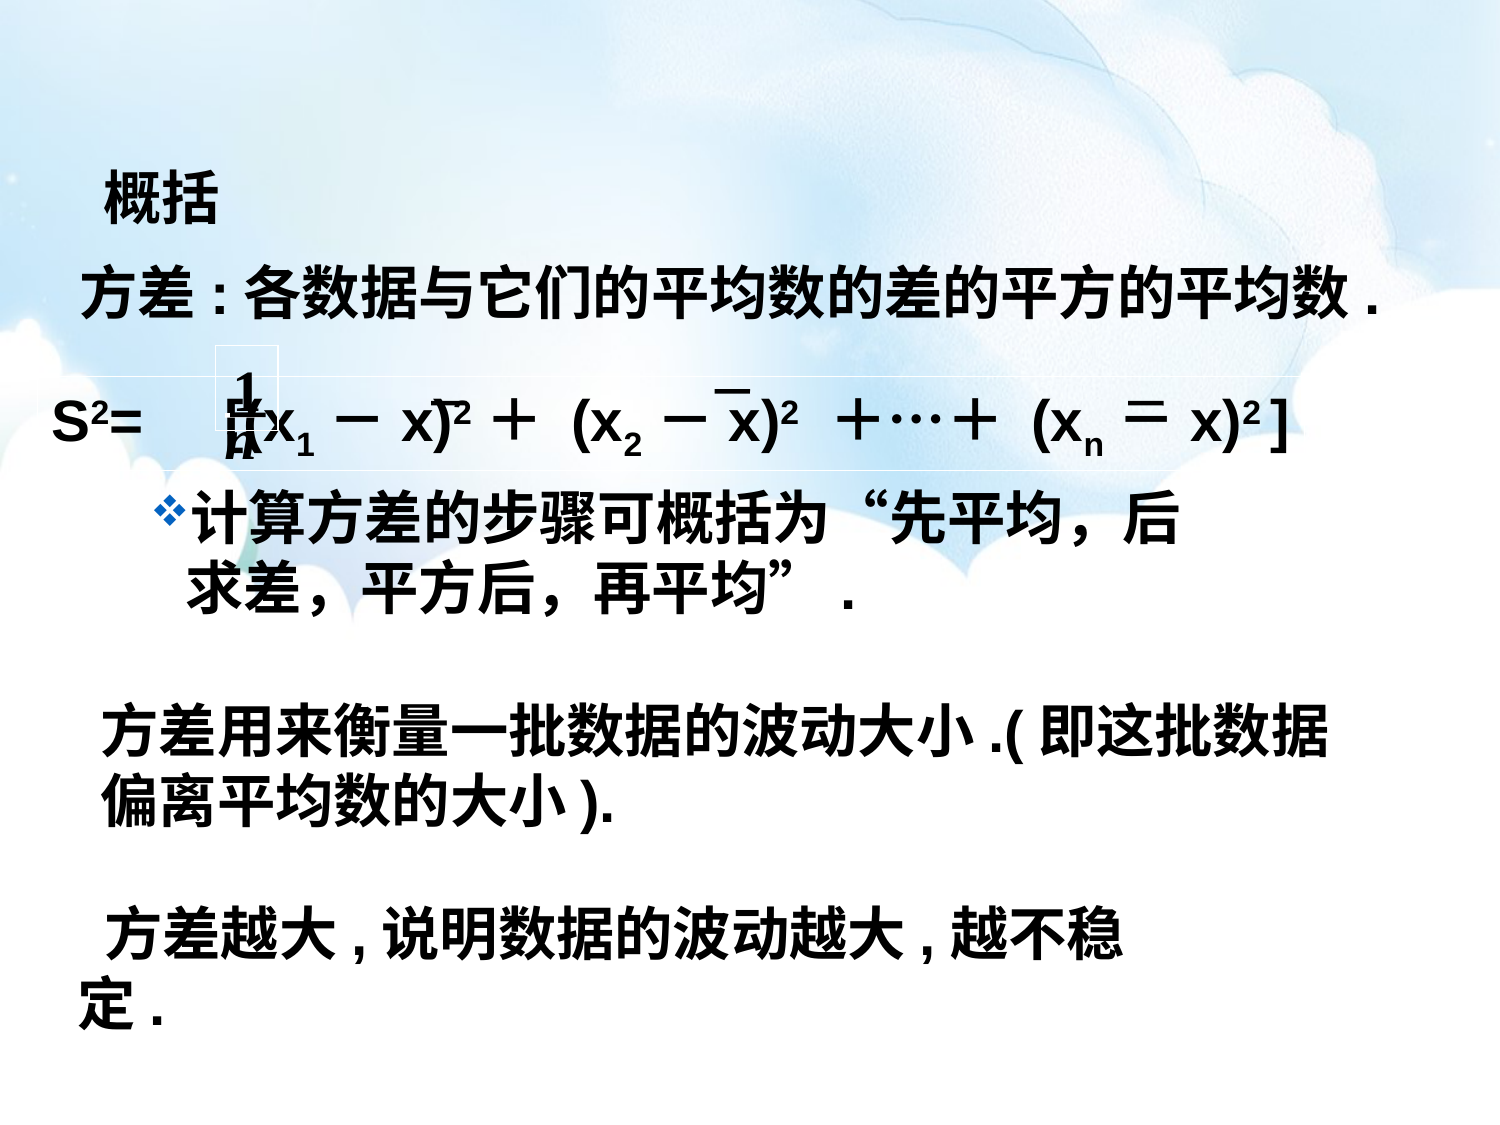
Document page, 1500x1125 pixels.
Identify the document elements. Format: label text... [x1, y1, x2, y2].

text_box 方差越大,说明数据的波动越大,越不稳定. [62, 890, 1199, 1045]
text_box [88, 345, 1254, 481]
text_box 计算方差的步骤可概括为“先平均，后求差，平方后，再平均”. [135, 481, 1199, 629]
text_box 方差:各数据与它们的平均数的差的平方的平均数. [64, 248, 1424, 334]
picture [0, 0, 1500, 1125]
text_box 方差用来衡量一批数据的波动大小.(即这批数据偏离平均数的大小). [85, 686, 1374, 842]
text_box 概括 [88, 153, 260, 239]
